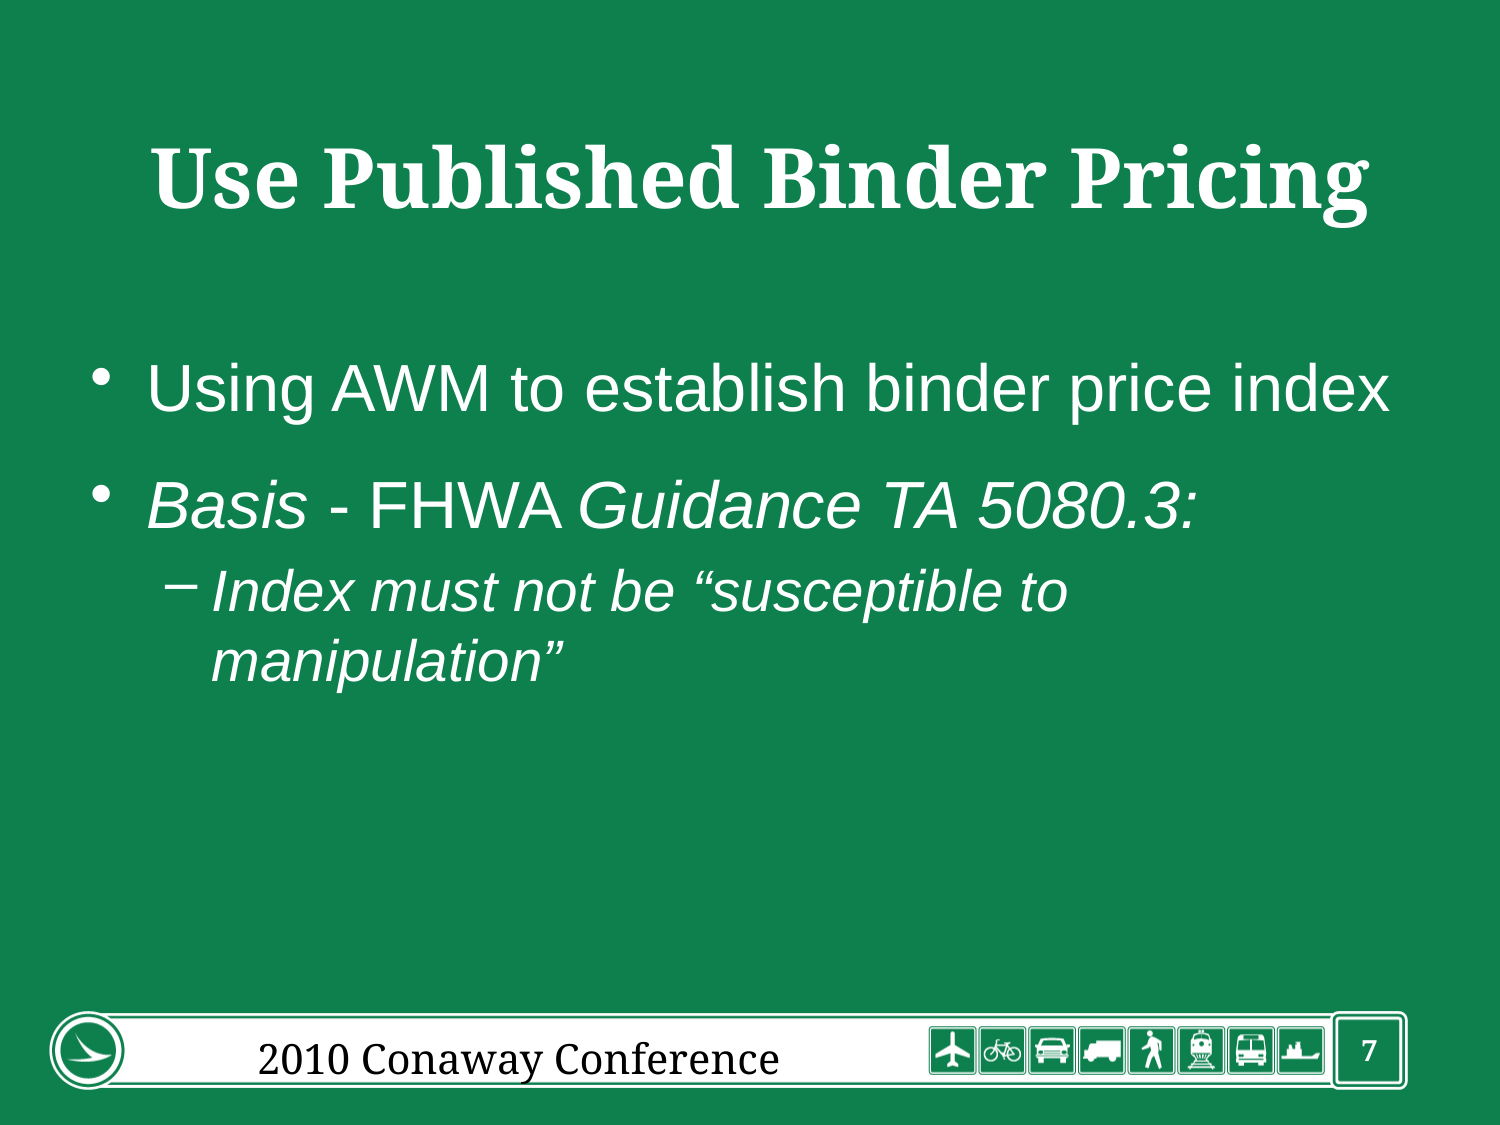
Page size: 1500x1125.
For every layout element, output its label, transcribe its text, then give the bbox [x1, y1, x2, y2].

picture [0, 1000, 1500, 1096]
title Use Published Binder Pricing [74, 74, 1426, 276]
list Using AWM to establish binder price index Basis - FHWA Guidance TA 5080.3: Index must not be “susceptible to manipulation” [74, 337, 1426, 776]
footer 2010 Conaway Conference [125, 1025, 913, 1076]
